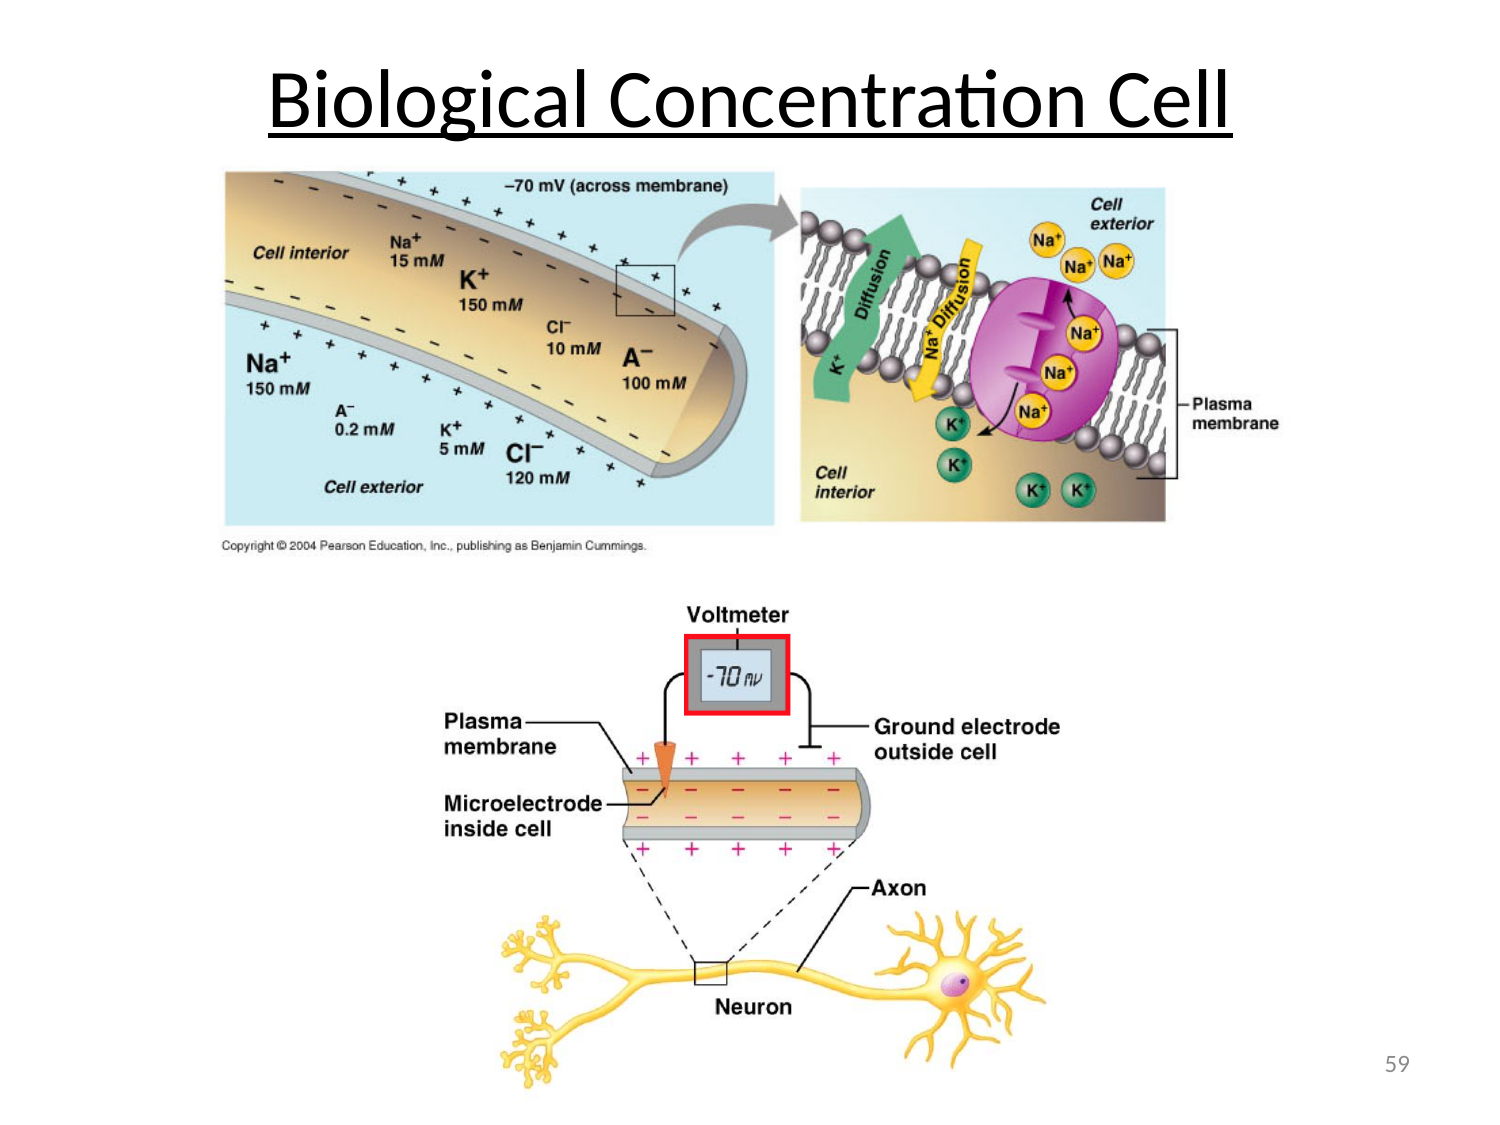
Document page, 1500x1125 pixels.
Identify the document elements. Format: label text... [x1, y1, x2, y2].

picture [208, 155, 1292, 565]
text_box Biological Concentration Cell [0, 0, 1500, 188]
picture [429, 592, 1071, 1101]
slide_number 59 [1074, 1025, 1425, 1100]
